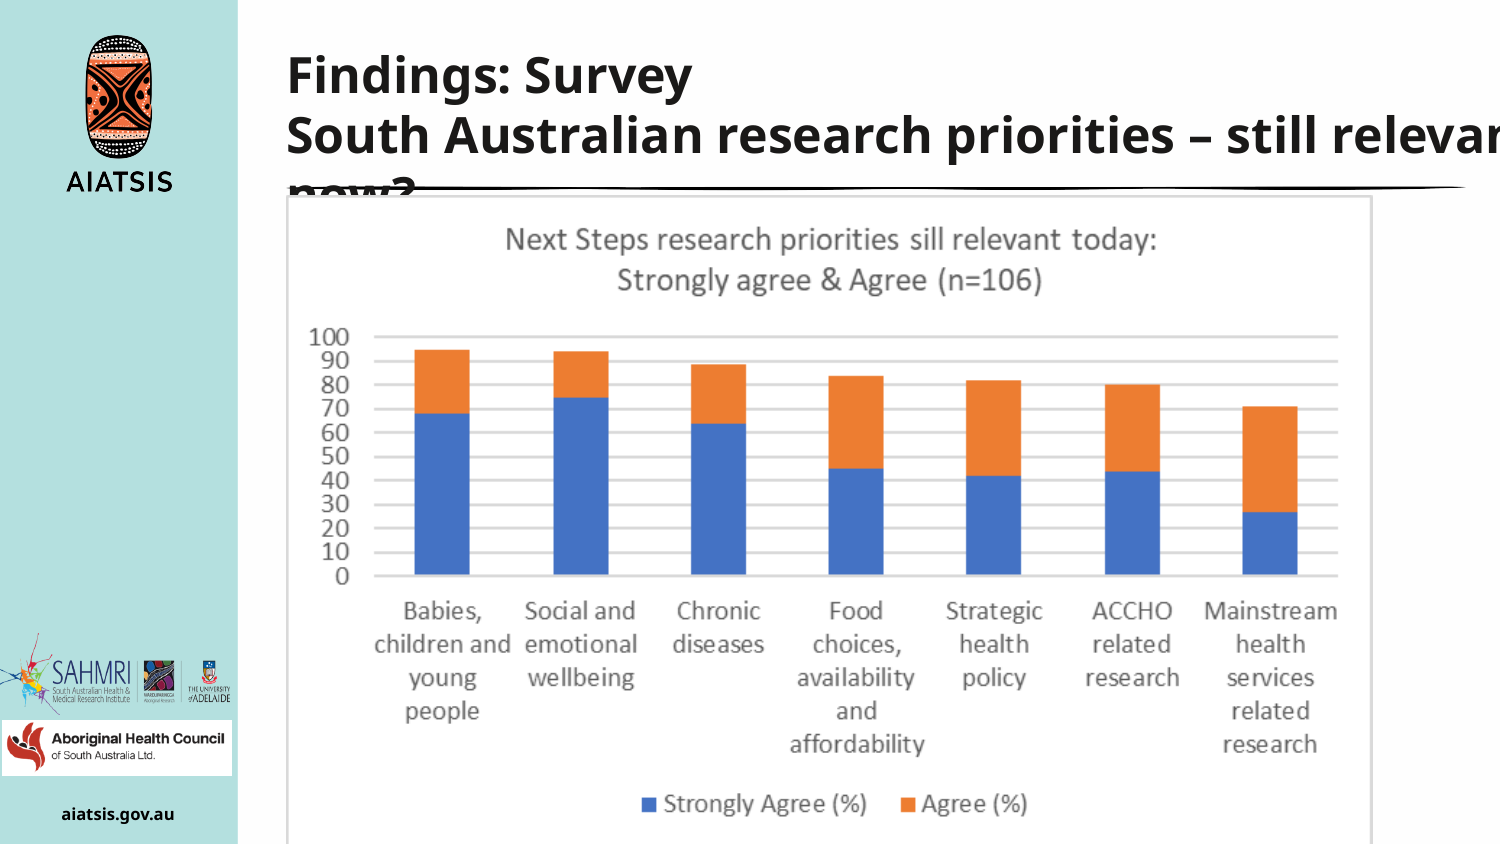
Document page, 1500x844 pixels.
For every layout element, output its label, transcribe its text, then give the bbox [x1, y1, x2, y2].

text_box Findings: Survey South Australian research priorities – still relevant now? [285, 43, 1500, 224]
picture [0, 0, 1500, 844]
